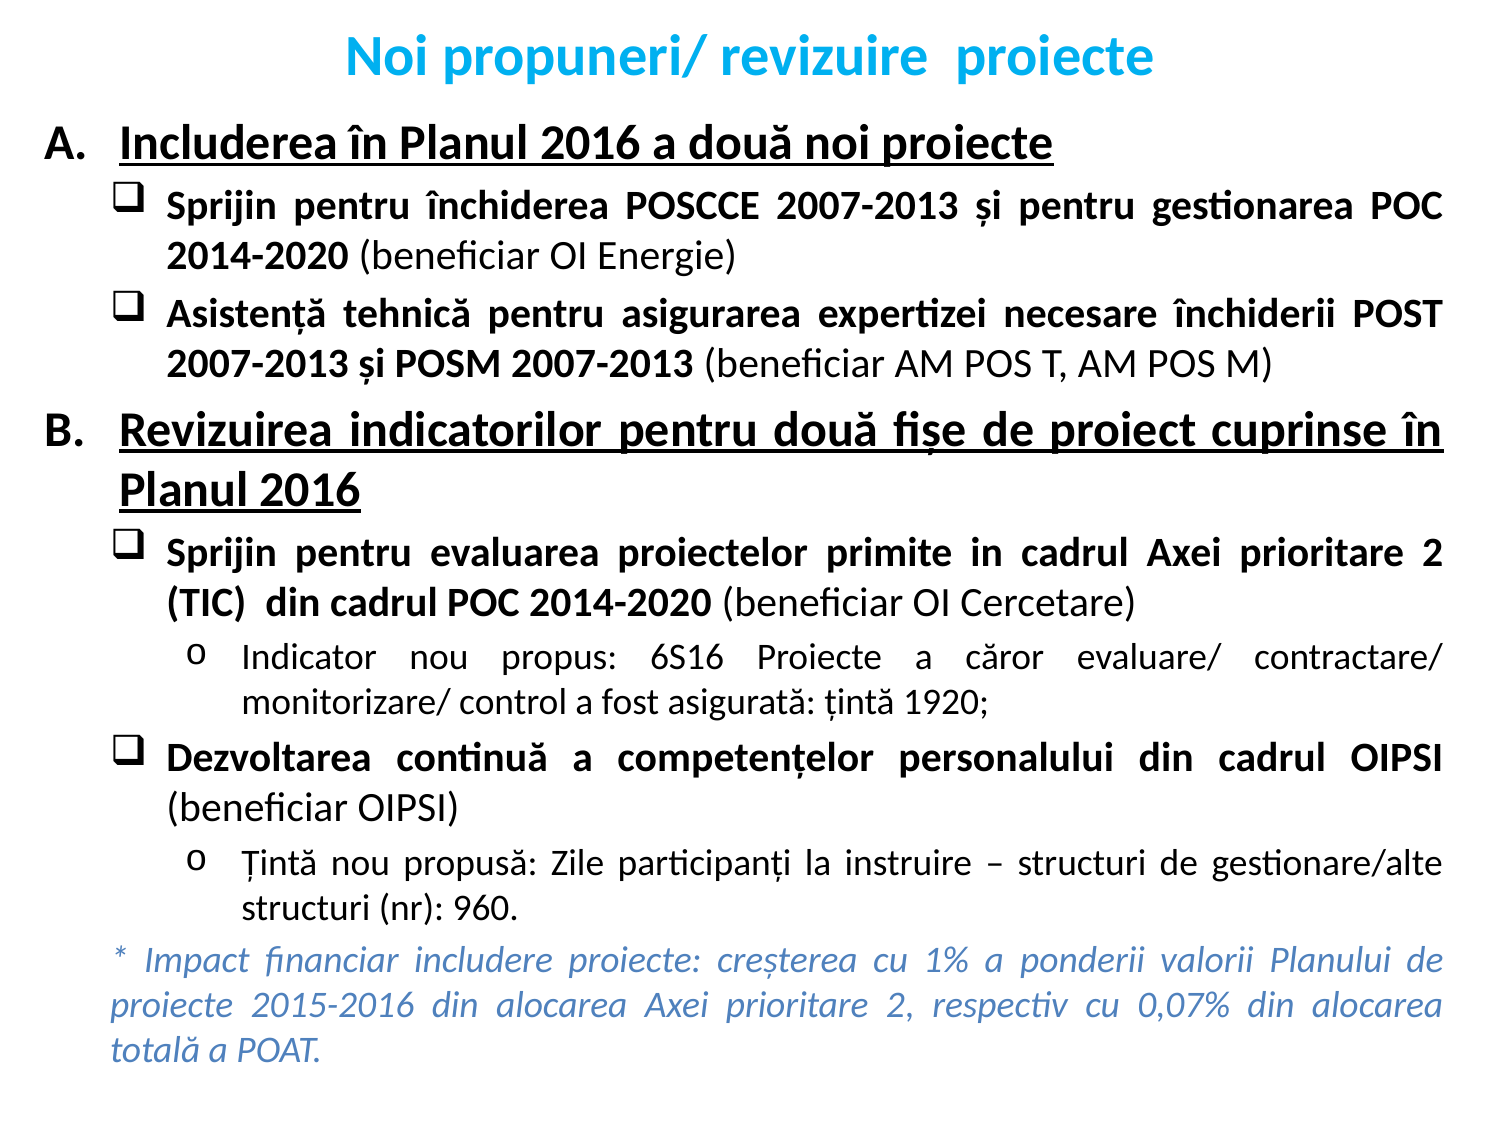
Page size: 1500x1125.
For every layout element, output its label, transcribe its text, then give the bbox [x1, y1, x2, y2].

list Includerea în Planul 2016 a două noi proiecte Sprijin pentru închiderea POSCCE 2007-2013 și pentru gestionarea POC 2014-2020 (beneficiar OI Energie) Asistență tehnică pentru asigurarea expertizei necesare închiderii POST 2007-2013 și POSM 2007-2013 (beneficiar AM POS T, AM POS M) Revizuirea indicatorilor pentru două fișe de proiect cuprinse în Planul 2016 Sprijin pentru evaluarea proiectelor primite in cadrul Axei prioritare 2 (TIC) din cadrul POC 2014-2020 (beneficiar OI Cercetare) Indicator nou propus: 6S16 Proiecte a căror evaluare/ contractare/ monitorizare/ control a fost asigurată: țintă 1920; Dezvoltarea continuă a competențelor personalului din cadrul OIPSI (beneficiar OIPSI) Țintă nou propusă: Zile participanți la instruire – structuri de gestionare/alte structuri (nr): 960. * Impact financiar includere proiecte: creșterea cu 1% a ponderii valorii Planului de proiecte 2015-2016 din alocarea Axei prioritare 2, respectiv cu 0,07% din alocarea totală a POAT. [29, 101, 1459, 1083]
title Noi propuneri/ revizuire proiecte [23, 19, 1477, 86]
